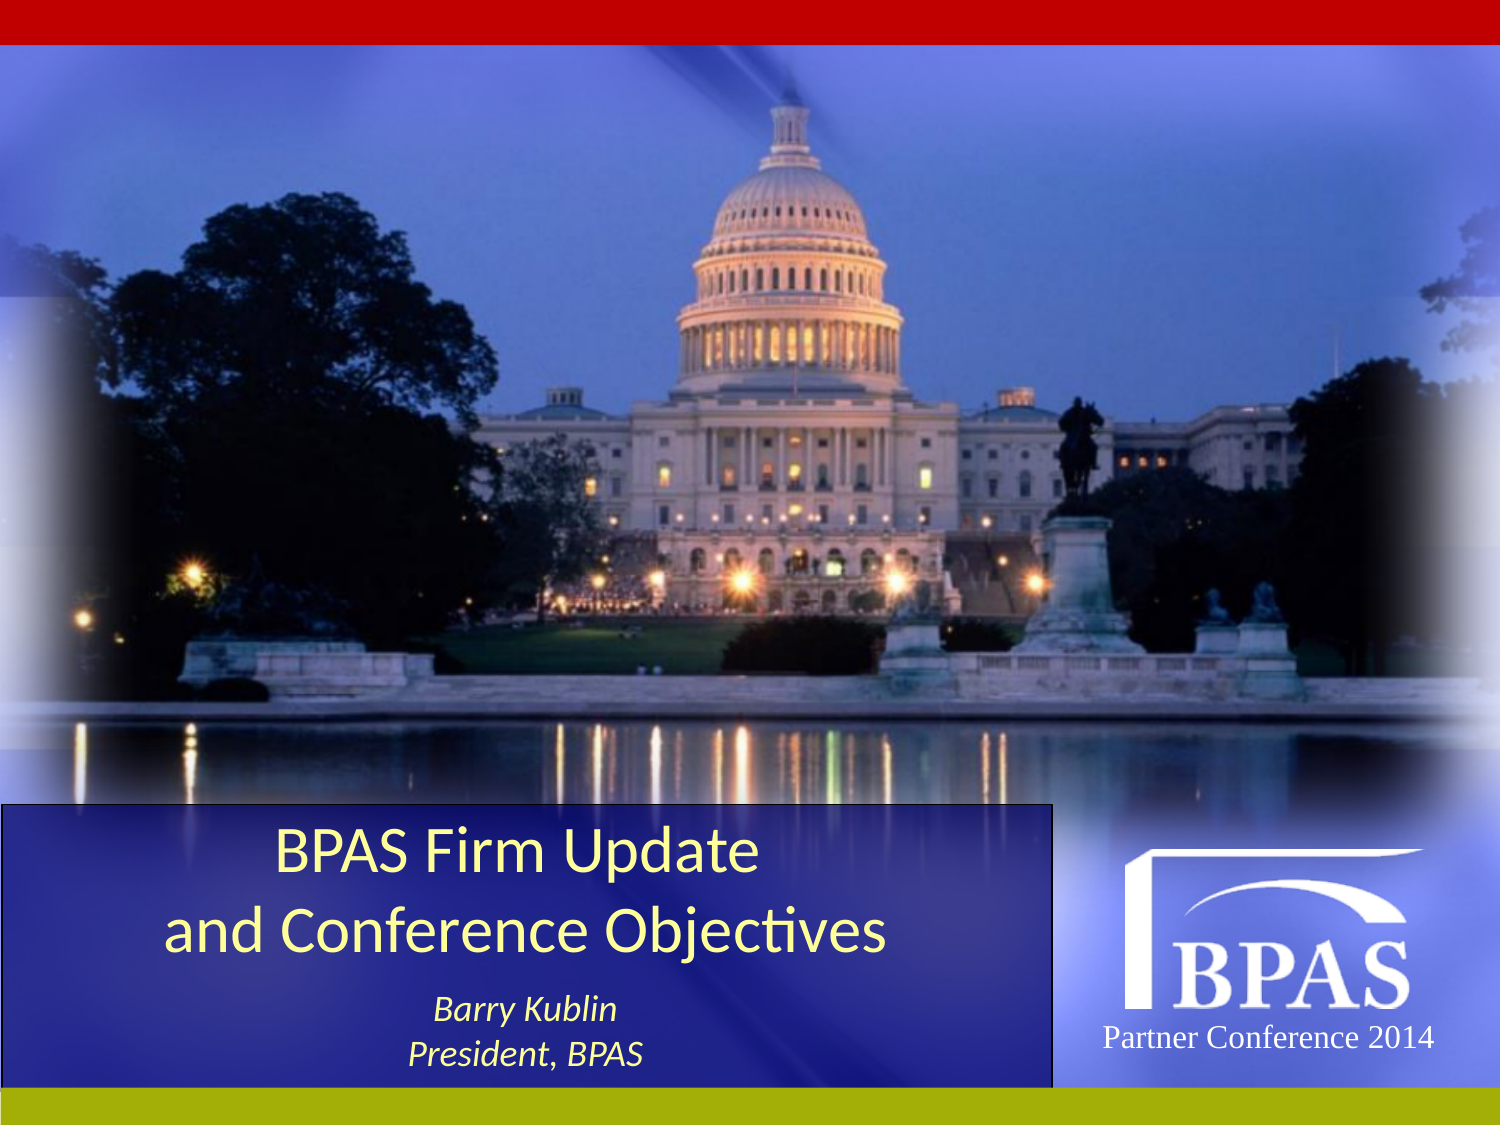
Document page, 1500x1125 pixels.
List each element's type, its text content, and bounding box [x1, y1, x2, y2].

picture [0, 46, 1500, 1087]
title BPAS Firm Update and Conference Objectives [0, 807, 1051, 965]
subtitle Barry Kublin President, BPAS [0, 976, 1051, 1118]
